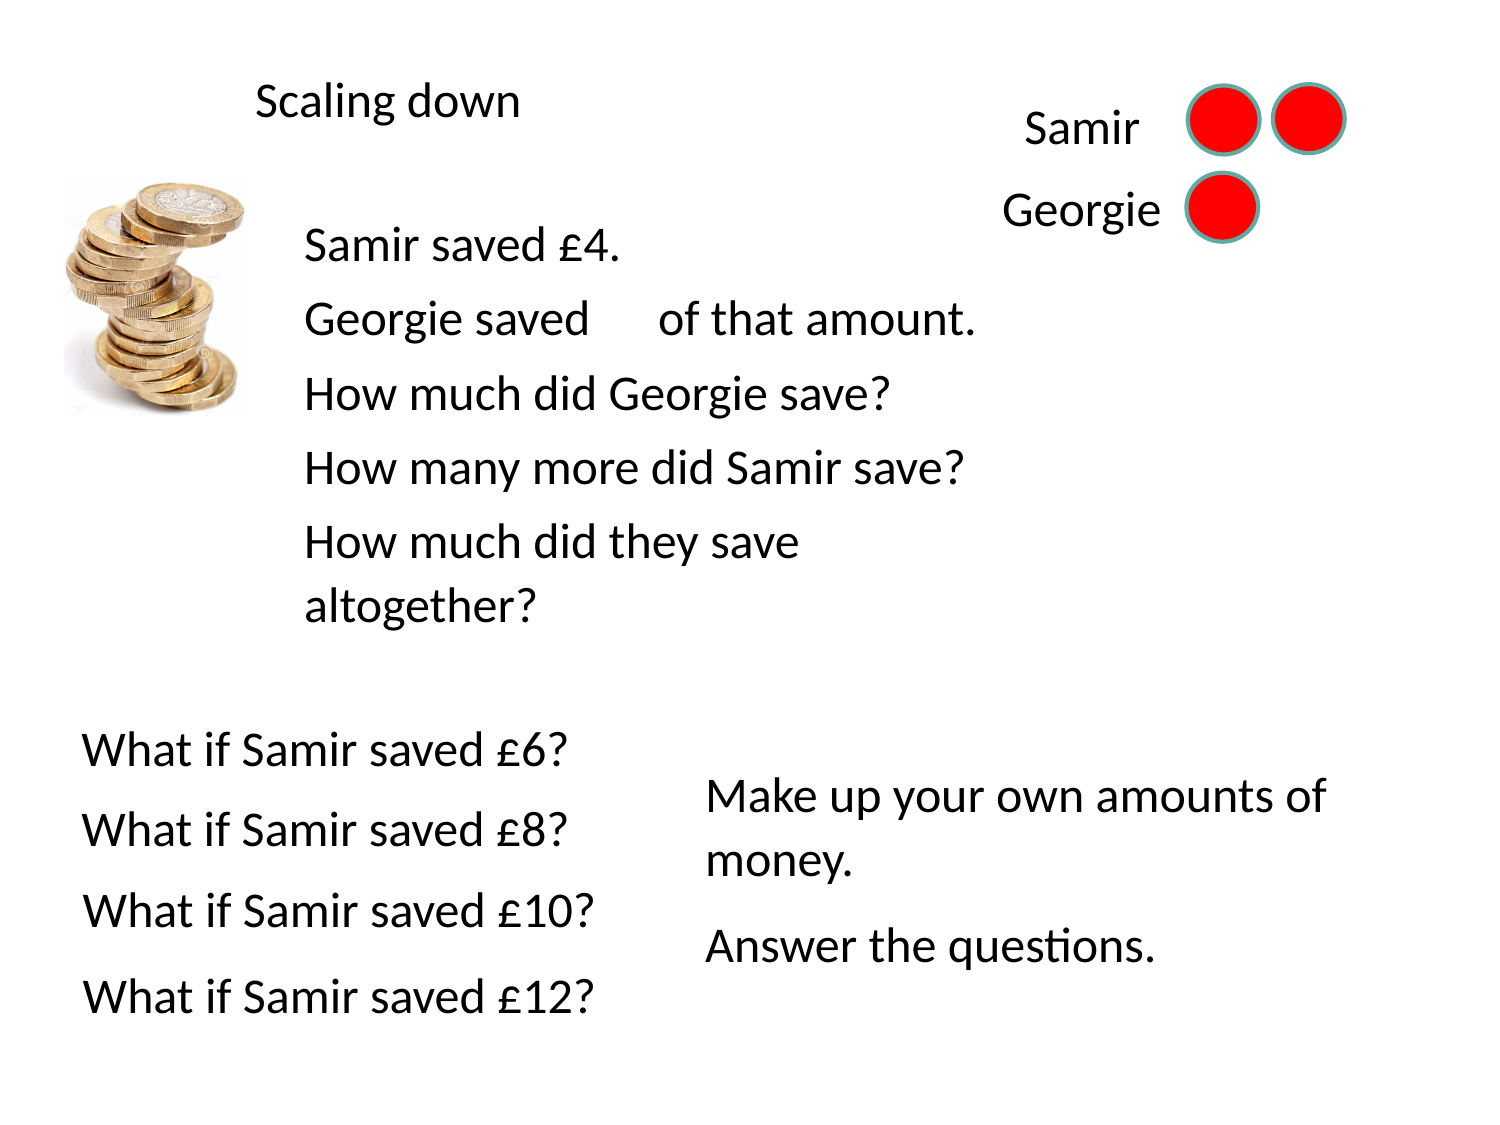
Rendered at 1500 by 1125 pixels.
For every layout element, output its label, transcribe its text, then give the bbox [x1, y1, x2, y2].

text_box Make up your own amounts of money. Answer the questions. [690, 750, 1411, 981]
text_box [289, 199, 1040, 650]
text_box What if Samir saved £6? [66, 704, 709, 784]
text_box What if Samir saved £8? [66, 785, 690, 865]
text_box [985, 83, 1345, 245]
text_box What if Samir saved £12? [67, 952, 710, 1032]
picture [63, 175, 249, 416]
text_box Scaling down [240, 59, 537, 135]
text_box What if Samir saved £10? [67, 866, 690, 946]
